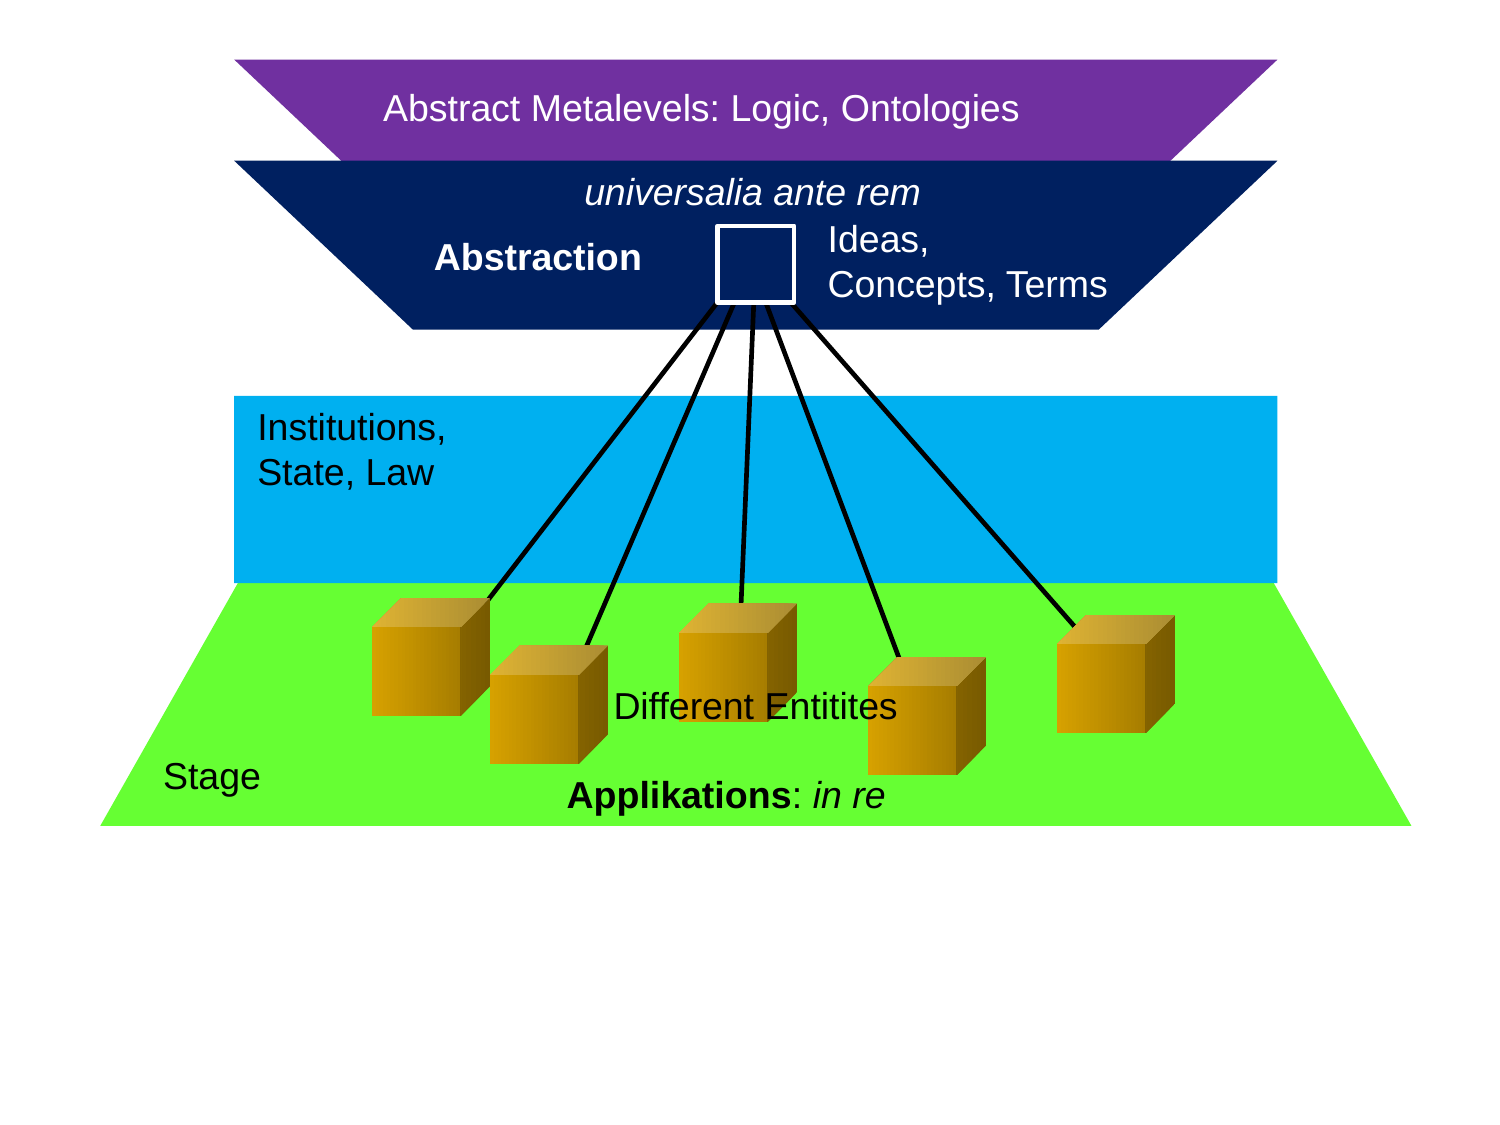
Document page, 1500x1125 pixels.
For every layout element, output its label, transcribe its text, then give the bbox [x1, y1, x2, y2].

text_box [232, 158, 1280, 332]
text_box Abstraction [419, 225, 658, 286]
text_box [1120, 612, 1178, 736]
text_box Abstract Metalevels: Logic, Ontologies [368, 76, 1035, 136]
text_box Institutions, State, Law [242, 395, 425, 501]
text_box [1121, 394, 1280, 585]
text_box Stage [148, 744, 276, 805]
text_box [488, 742, 604, 766]
text_box Applikations: in re [551, 763, 901, 824]
text_box [232, 57, 1280, 158]
text_box [865, 742, 989, 778]
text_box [430, 252, 1117, 734]
text_box universalia ante rem [569, 160, 937, 221]
text_box [232, 394, 425, 585]
text_box [369, 595, 425, 719]
text_box Ideas, Concepts, Terms [812, 208, 1123, 313]
text_box [98, 585, 1414, 828]
text_box [715, 224, 796, 250]
